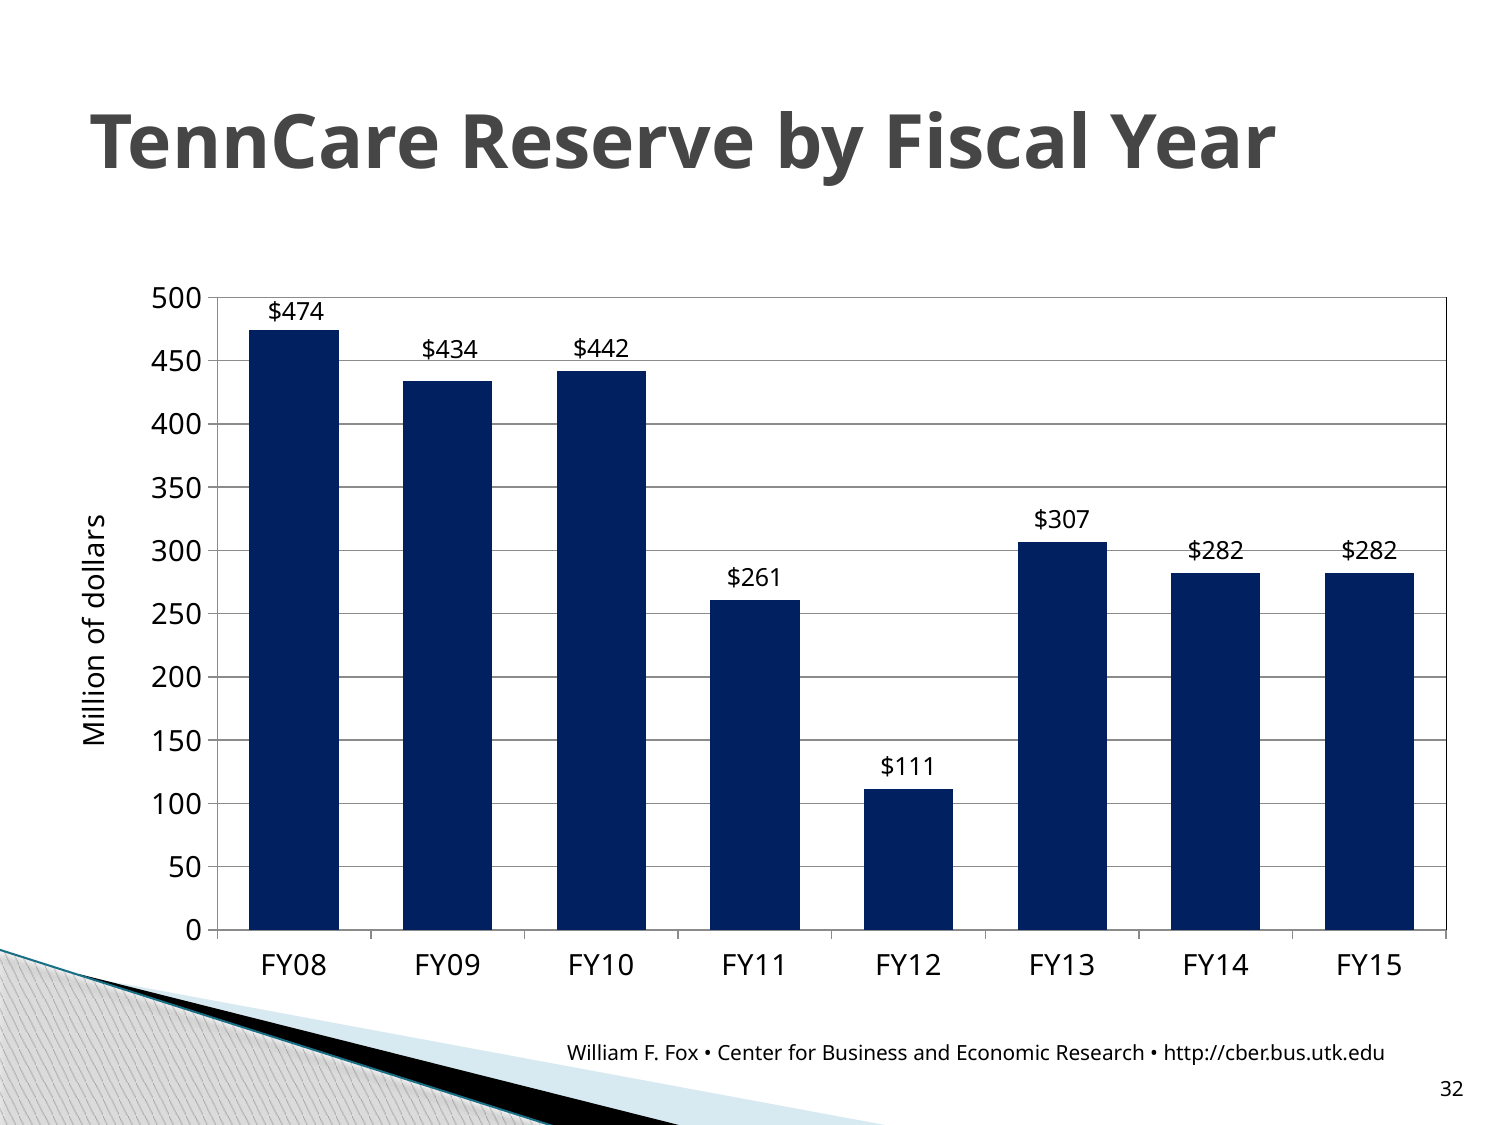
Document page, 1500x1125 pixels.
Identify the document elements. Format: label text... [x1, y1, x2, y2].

slide_number 32 [1418, 1051, 1479, 1112]
footer William F. Fox • Center for Business and Economic Research • http://cber.bus.utk.edu [337, 1012, 1400, 1073]
chart [37, 262, 1476, 1001]
title TennCare Reserve by Fiscal Year [75, 45, 1425, 233]
